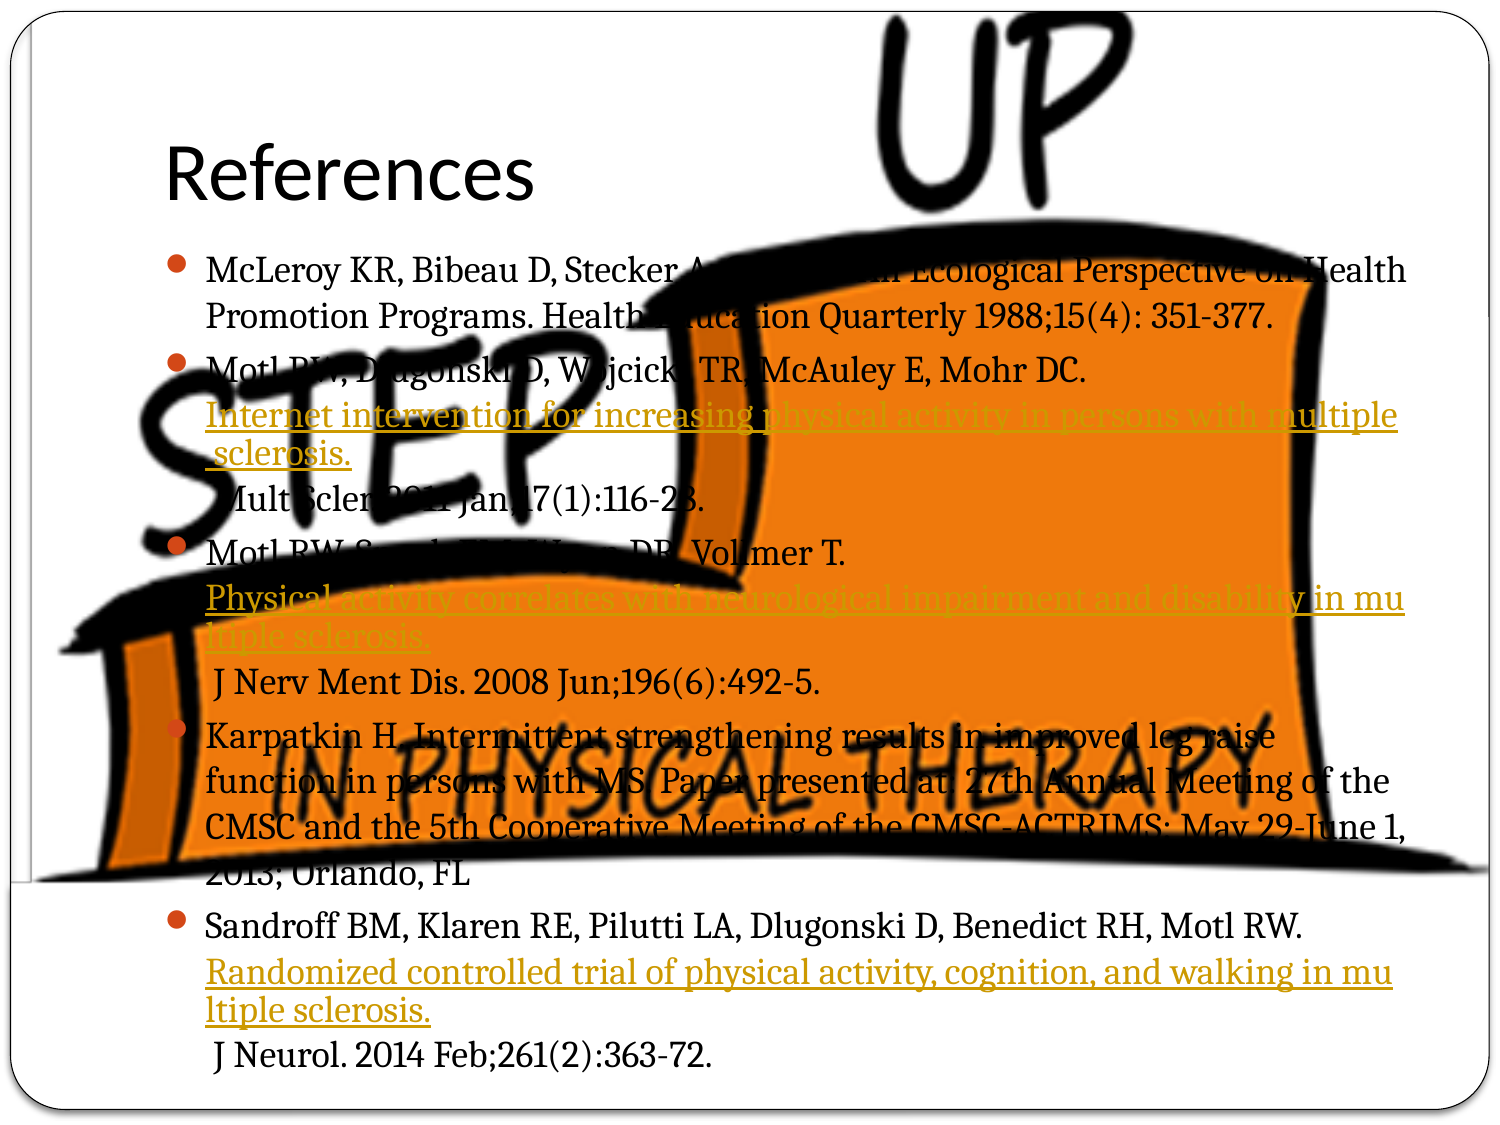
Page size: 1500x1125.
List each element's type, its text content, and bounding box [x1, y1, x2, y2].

title References [150, 45, 1425, 233]
picture [12, 12, 1488, 1108]
list McLeroy KR, Bibeau D, Stecker A, Glanz K. An Ecological Perspective on Health Promotion Programs. Health Education Quarterly 1988;15(4): 351-377. Motl RW, Dlugonski D, Wójcicki TR, McAuley E, Mohr DC. Internet intervention for increasing physical activity in persons with multiple sclerosis. Mult Scler. 2011 Jan;17(1):116-28. Motl RW, Snook EM, Wynn DR, Vollmer T. Physical activity correlates with neurological impairment and disability in multiple sclerosis. J Nerv Ment Dis. 2008 Jun;196(6):492-5. Karpatkin H. Intermittent strengthening results in improved leg raise function in persons with MS. Paper presented at: 27th Annual Meeting of the CMSC and the 5th Cooperative Meeting of the CMSC-ACTRIMS; May 29-June 1, 2013; Orlando, FL Sandroff BM, Klaren RE, Pilutti LA, Dlugonski D, Benedict RH, Motl RW. Randomized controlled trial of physical activity, cognition, and walking in multiple sclerosis. J Neurol. 2014 Feb;261(2):363-72. [150, 237, 1425, 988]
